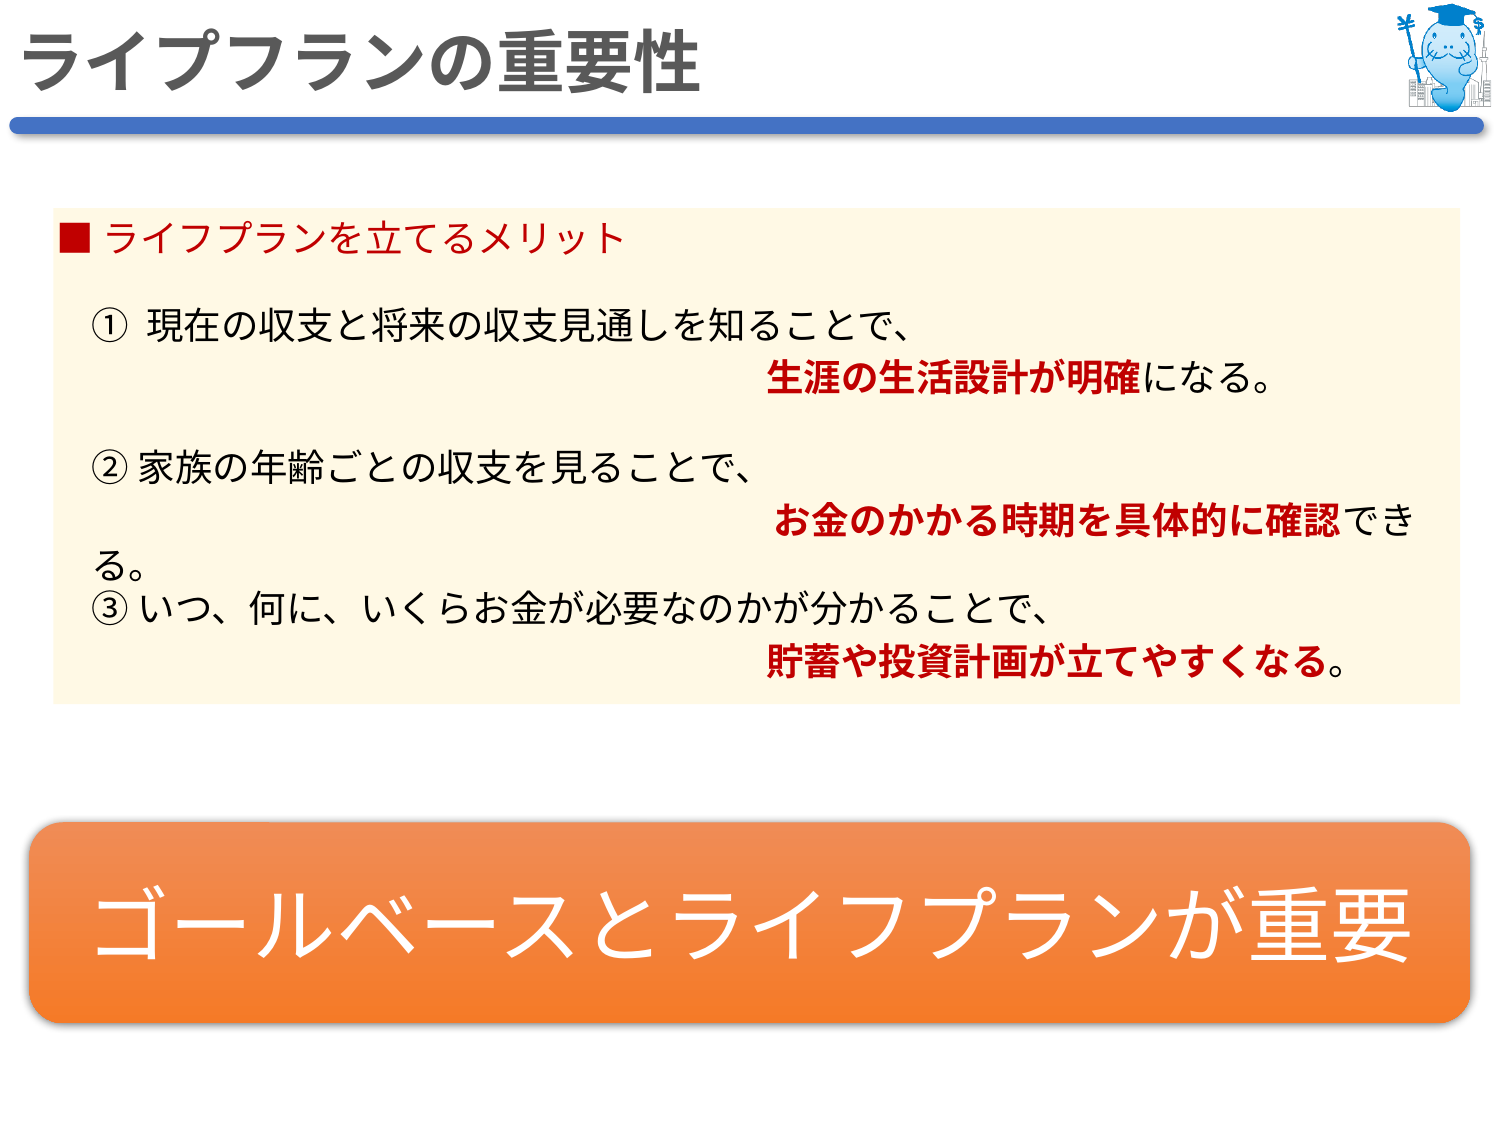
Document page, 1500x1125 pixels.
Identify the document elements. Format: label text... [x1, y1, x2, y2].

text_box ■ライフプランを立てるメリット [41, 208, 827, 268]
text_box ゴールベースとライフプランが重要 [29, 822, 1471, 1024]
text_box ③いつ、何に、いくらお金が必要なのかが分かることで、 貯蓄や投資計画が立てやすくなる。 [76, 577, 1432, 705]
text_box [52, 207, 1461, 705]
text_box ① 現在の収支と将来の収支見通しを知ることで、 生涯の生活設計が明確になる。 [76, 294, 1432, 409]
text_box ライプフランの重要性 [0, 0, 1411, 160]
picture [1411, 0, 1500, 115]
text_box ②家族の年齢ごとの収支を見ることで、 お金のかかる時期を具体的に確認できる。 [76, 437, 1432, 539]
